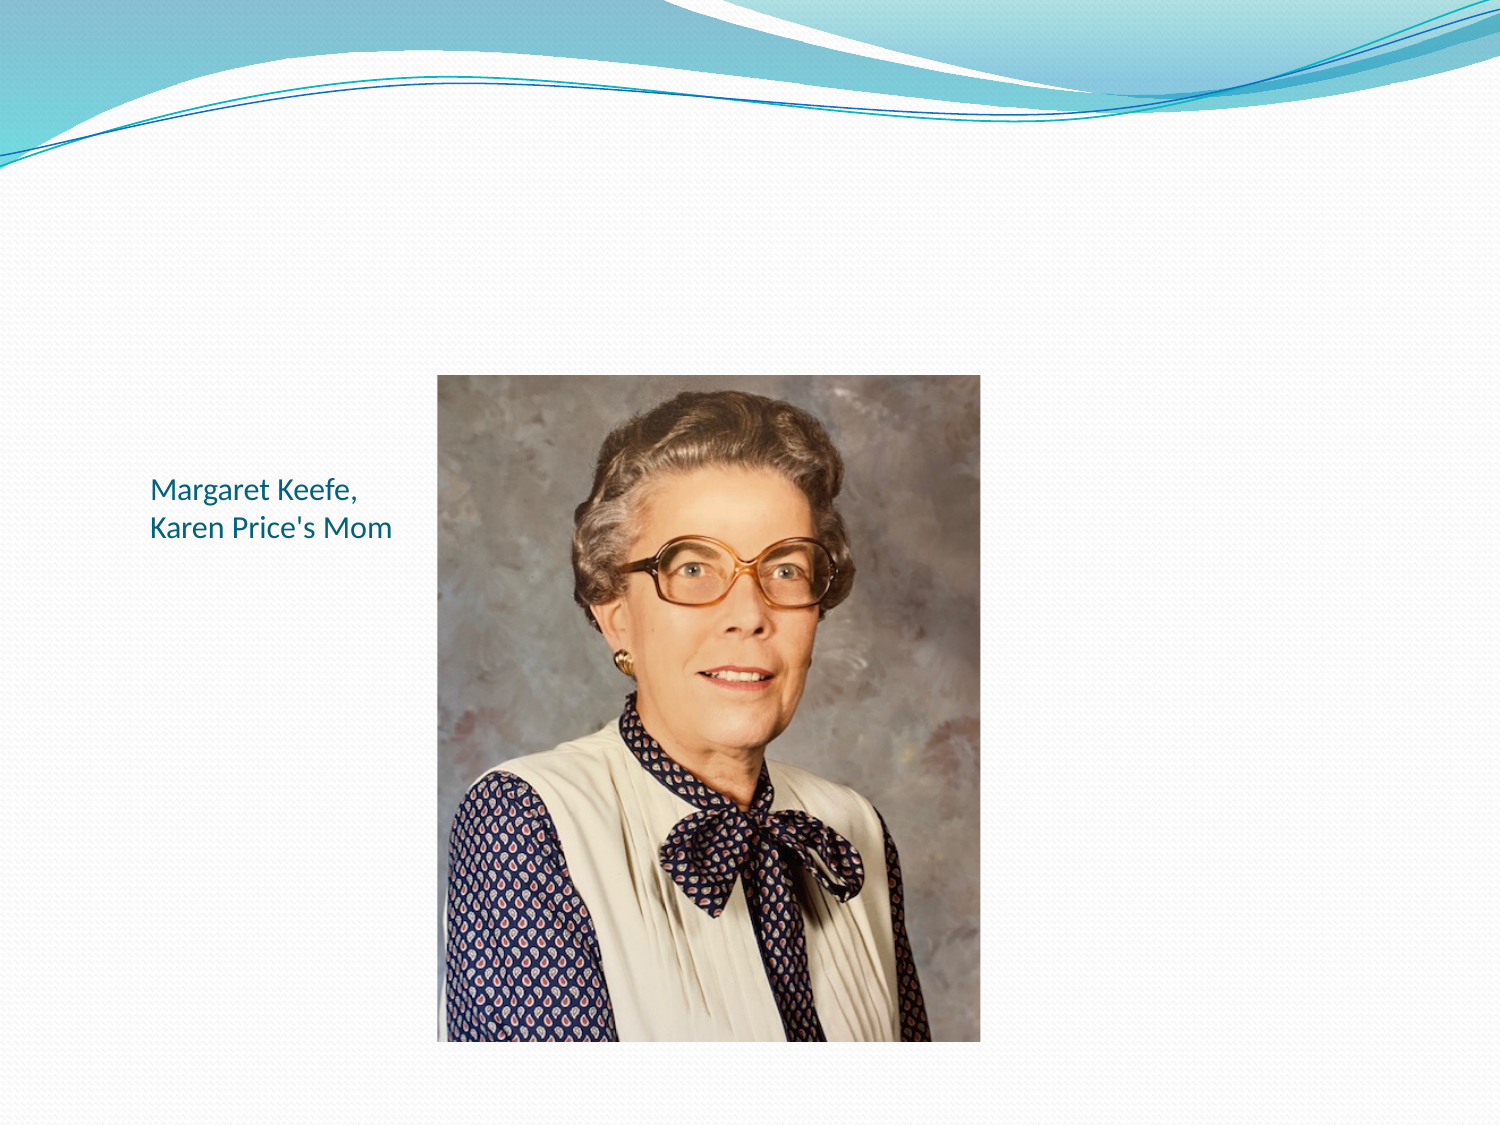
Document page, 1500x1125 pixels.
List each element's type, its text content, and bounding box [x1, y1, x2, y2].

title Margaret Keefe, Karen Price's Mom [150, 324, 1500, 638]
picture [437, 374, 981, 1042]
